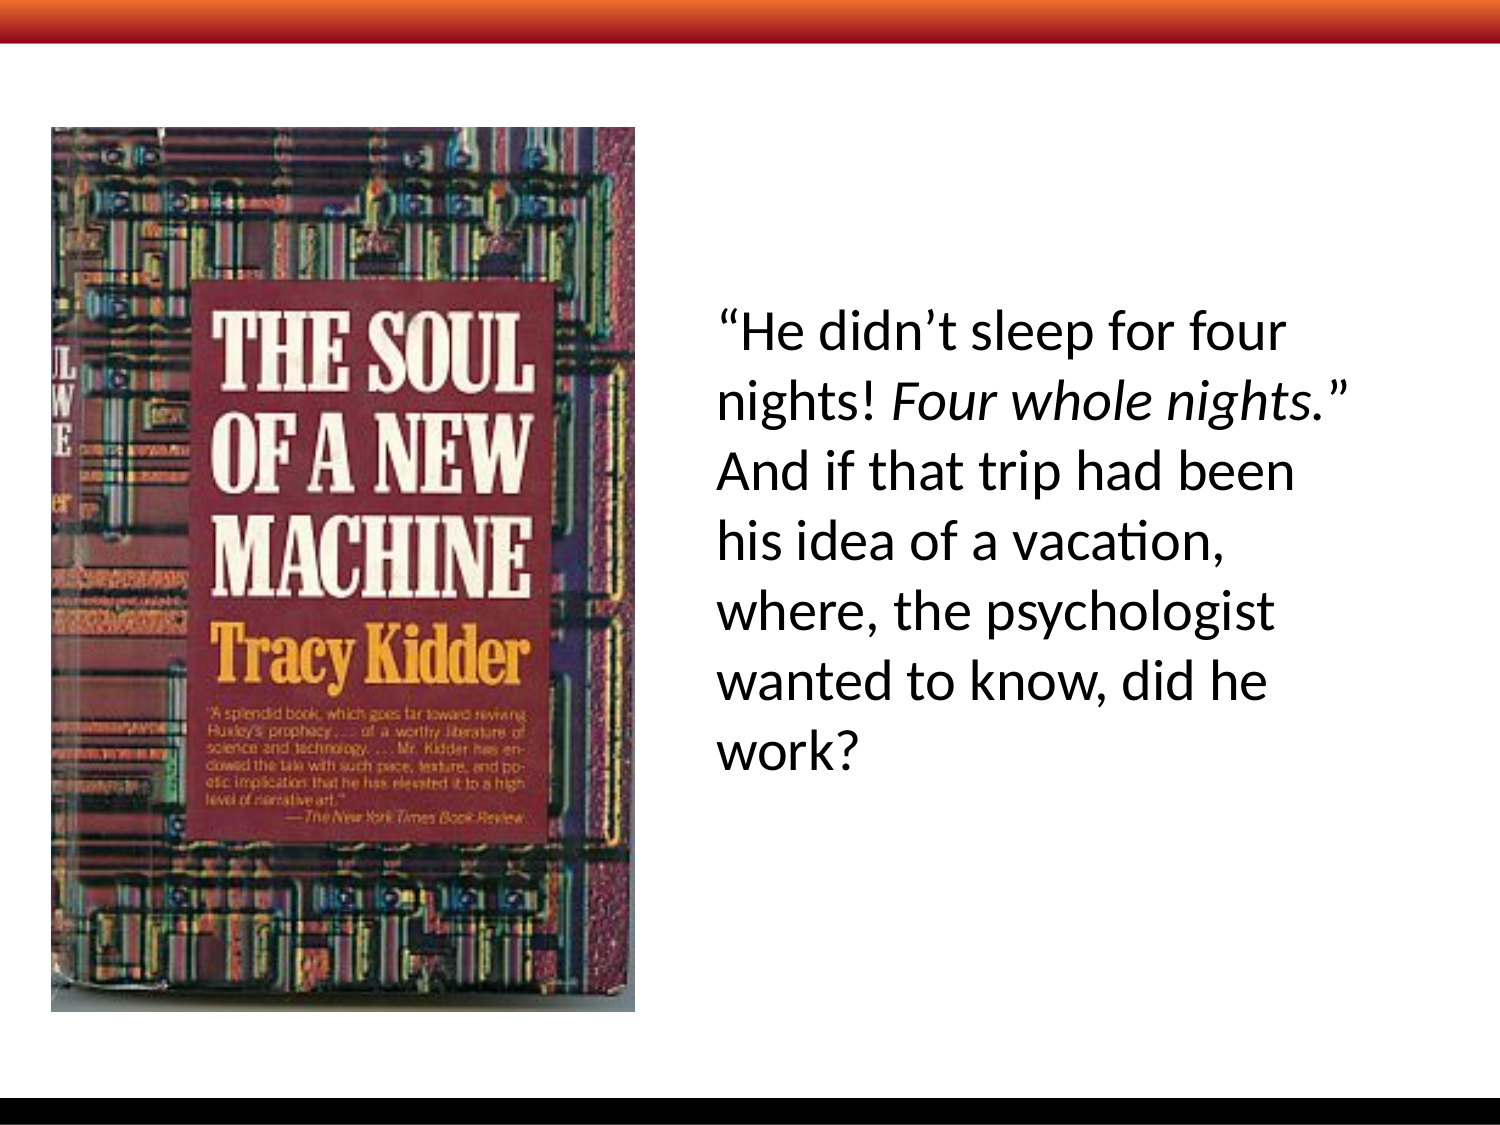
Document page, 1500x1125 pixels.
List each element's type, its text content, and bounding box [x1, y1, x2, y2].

picture [0, 0, 1500, 1125]
text_box “He didn’t sleep for four nights! Four whole nights.” And if that trip had been his idea of a vacation, where, the psychologist wanted to know, did he work? [701, 284, 1383, 790]
